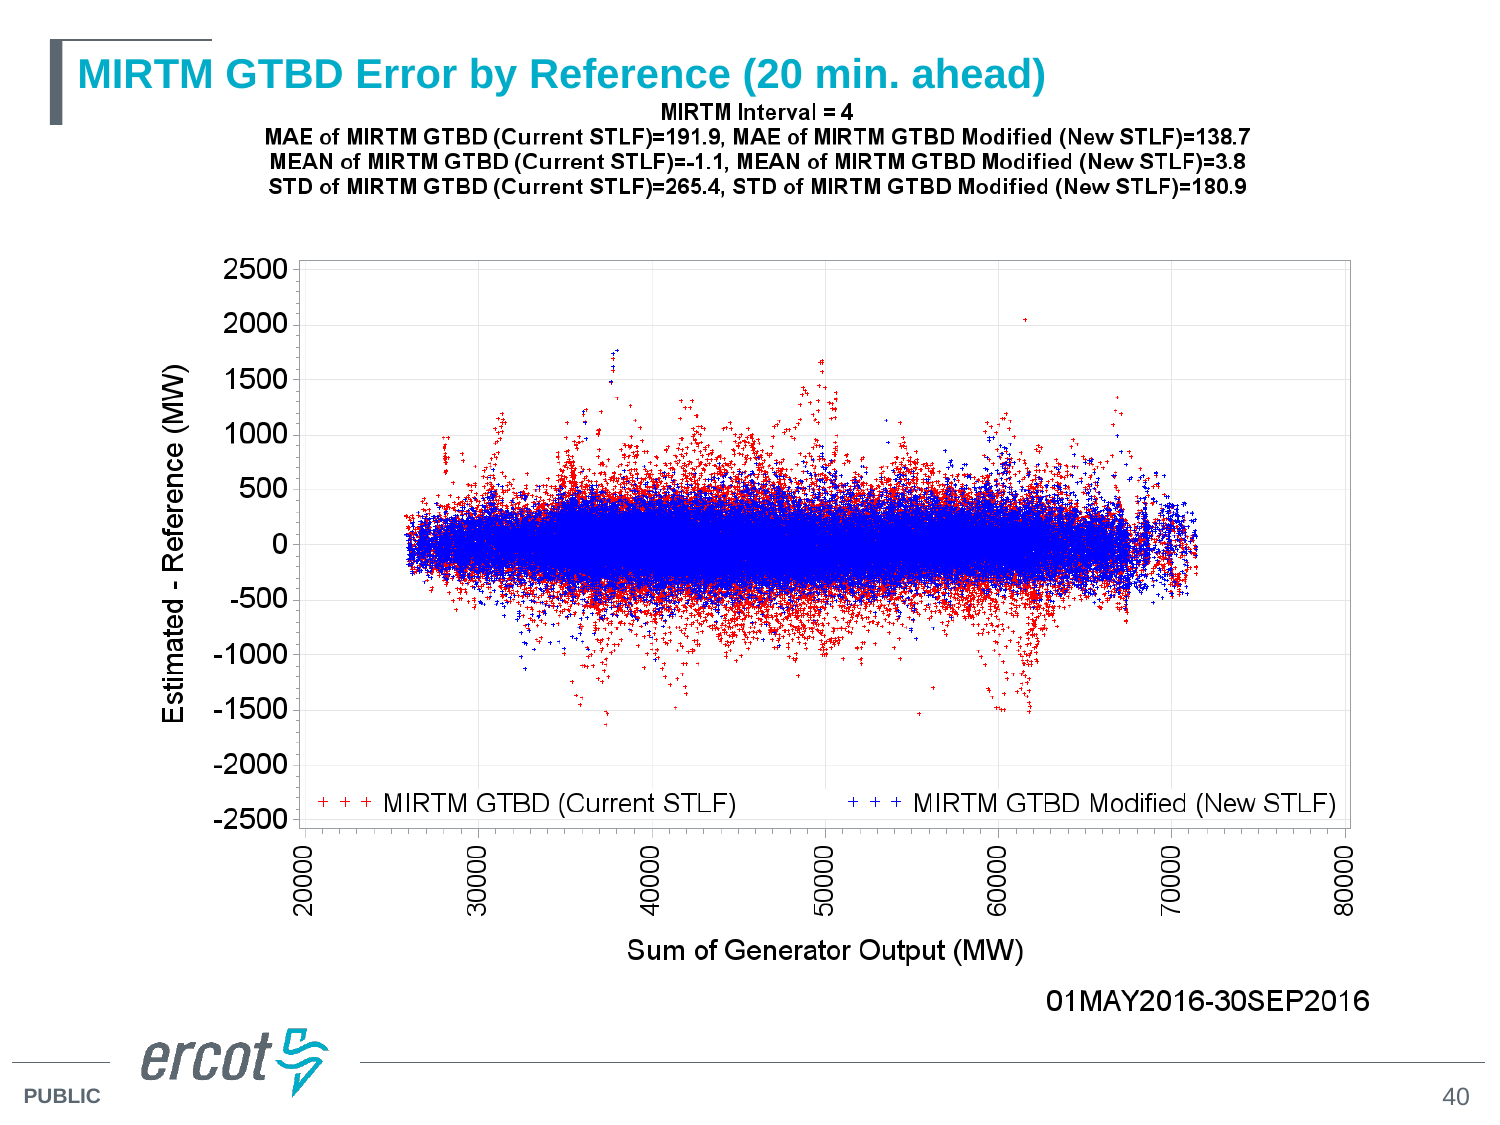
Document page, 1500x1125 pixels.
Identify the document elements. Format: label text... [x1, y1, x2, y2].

picture [137, 1024, 332, 1100]
title MIRTM GTBD Error by Reference (20 min. ahead) [62, 39, 1450, 228]
picture [143, 98, 1370, 1019]
